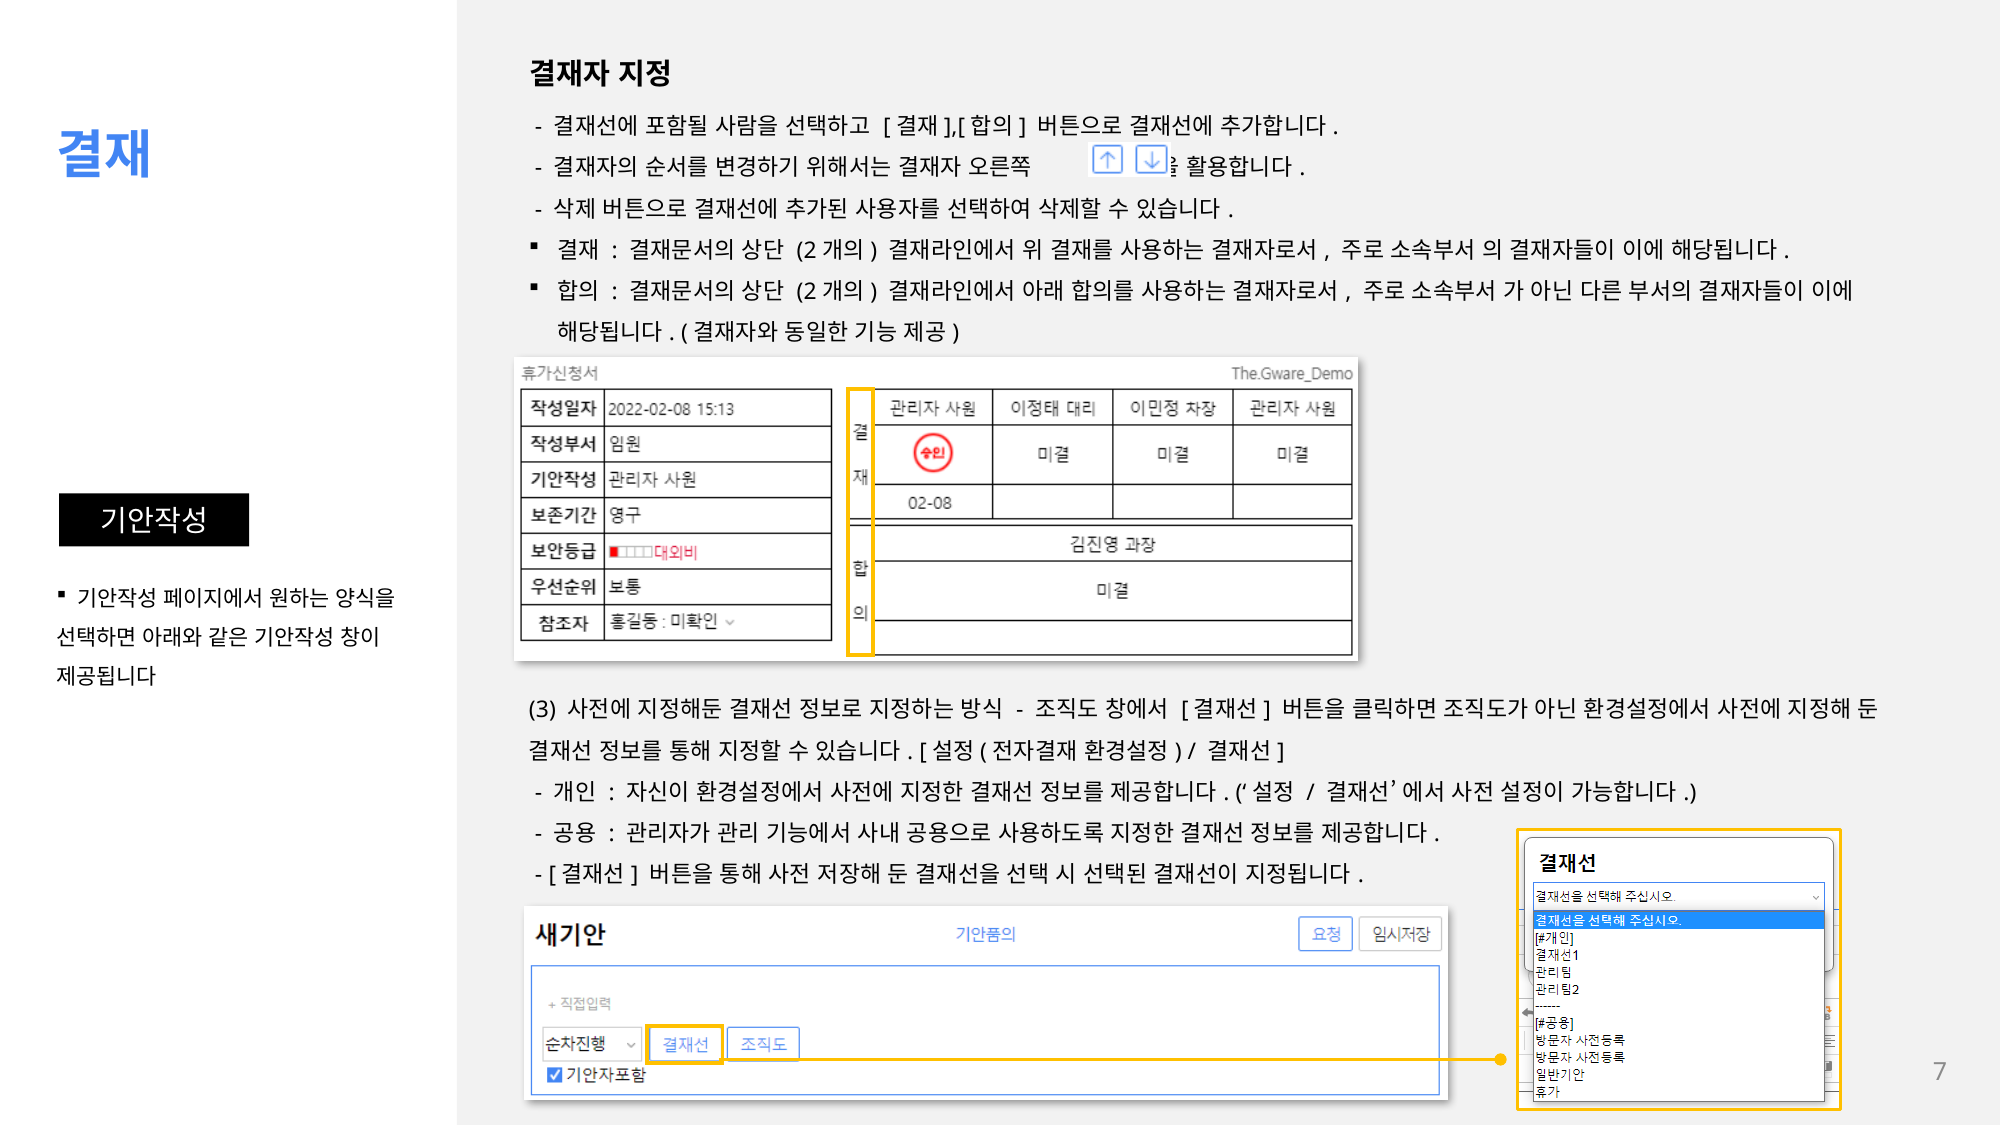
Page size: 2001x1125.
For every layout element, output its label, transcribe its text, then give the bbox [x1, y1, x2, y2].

text_box 결재 [41, 114, 410, 192]
text_box 기안작성 [58, 492, 250, 548]
picture [1519, 831, 1839, 1108]
picture [524, 906, 1448, 1100]
text_box 기안작성 페이지에서 원하는 양식을 선택하면 아래와 같은 기안작성 창이 제공됩니다 [41, 563, 457, 697]
text_box 결재자 지정 [514, 30, 869, 90]
text_box - 결재선에 포함될 사람을 선택하고 [결재],[합의] 버튼으로 결재선에 추가합니다. - 결재자의 순서를 변경하기 위해서는 결재자 오른쪽 버튼을 활용합니다. - 삭제 버튼으로 결재선에 추가된 사용자를 선택하여 삭제할 수 있습니다. 결재 : 결재문서의 상단 (2개의) 결재라인에서 위 결재를 사용하는 결재자로서, 주로 소속부서 의 결재자들이 이에 해당됩니다. 합의 : 결재문서의 상단 (2개의) 결재라인에서 아래 합의를 사용하는 결재자로서, 주로 소속부서 가 아닌 다른 부서의 결재자들이 이에 해당됩니다. (결재자와 동일한 기능 제공) [514, 90, 1941, 353]
text_box (3) 사전에 지정해둔 결재선 정보로 지정하는 방식 - 조직도 창에서 [결재선] 버튼을 클릭하면 조직도가 아닌 환경설정에서 사전에 지정해 둔 결재선 정보를 통해 지정할 수 있습니다. [설정(전자결재 환경설정) / 결재선] - 개인 : 자신이 환경설정에서 사전에 지정한 결재선 정보를 제공합니다. (‘설정 / 결재선’ 에서 사전 설정이 가능합니다.) - 공용 : 관리자가 관리 기능에서 사내 공용으로 사용하도록 지정한 결재선 정보를 제공합니다. - [결재선] 버튼을 통해 사전 저장해 둔 결재선을 선택 시 선택된 결재선이 지정됩니다. [514, 673, 1941, 895]
picture [1088, 142, 1171, 177]
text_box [514, 357, 1358, 661]
